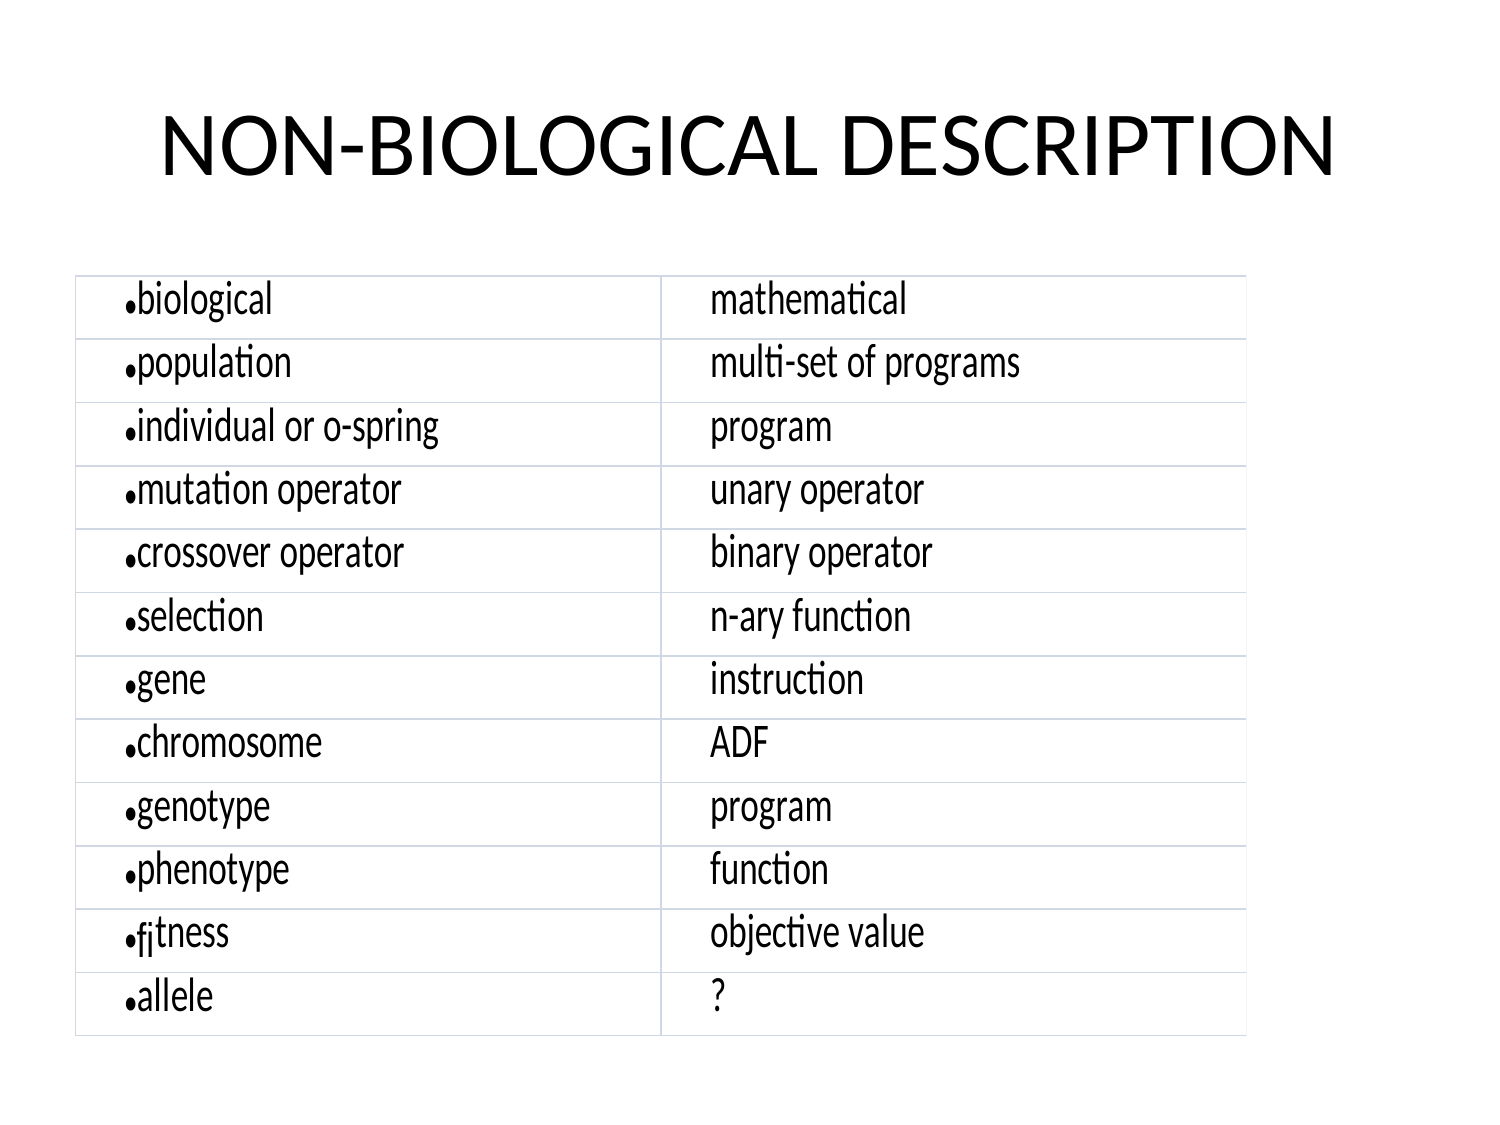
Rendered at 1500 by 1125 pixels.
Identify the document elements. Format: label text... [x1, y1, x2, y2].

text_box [74, 274, 1248, 1037]
title NON-BIOLOGICAL DESCRIPTION [75, 45, 1425, 233]
